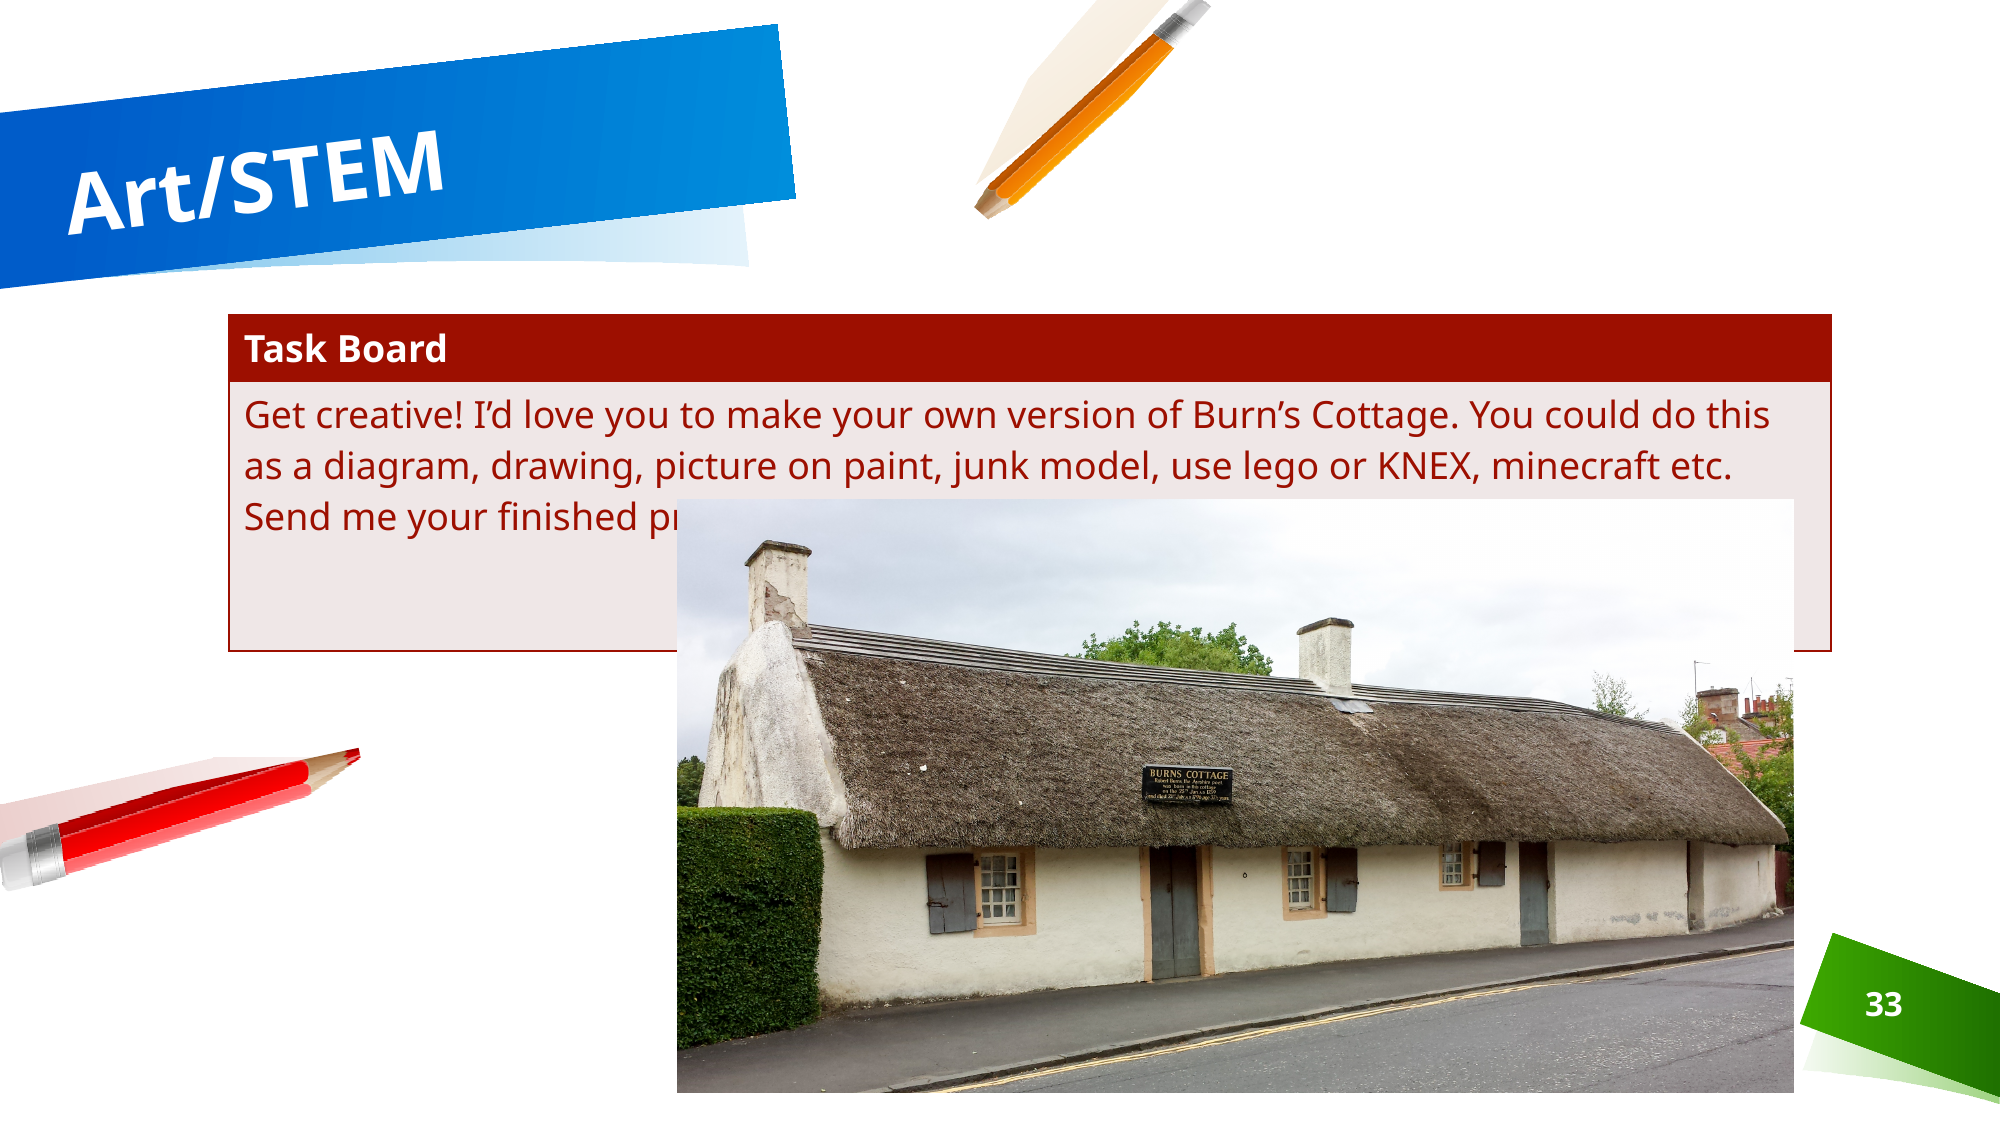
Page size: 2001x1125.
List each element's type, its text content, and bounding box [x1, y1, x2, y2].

slide_number 33 [1831, 975, 1937, 1036]
picture [677, 499, 1794, 1093]
table_cell Get creative! I’d love you to make your own version of Burn’s Cottage. You could do this as a diagram, drawing, picture on paint, junk model, use lego or KNEX, minecraft etc. Send me your finished product  [230, 382, 1830, 650]
table_header Task Board [230, 316, 1830, 380]
picture [956, 0, 1217, 237]
picture [0, 747, 373, 894]
title Art/STEM [36, 15, 779, 319]
